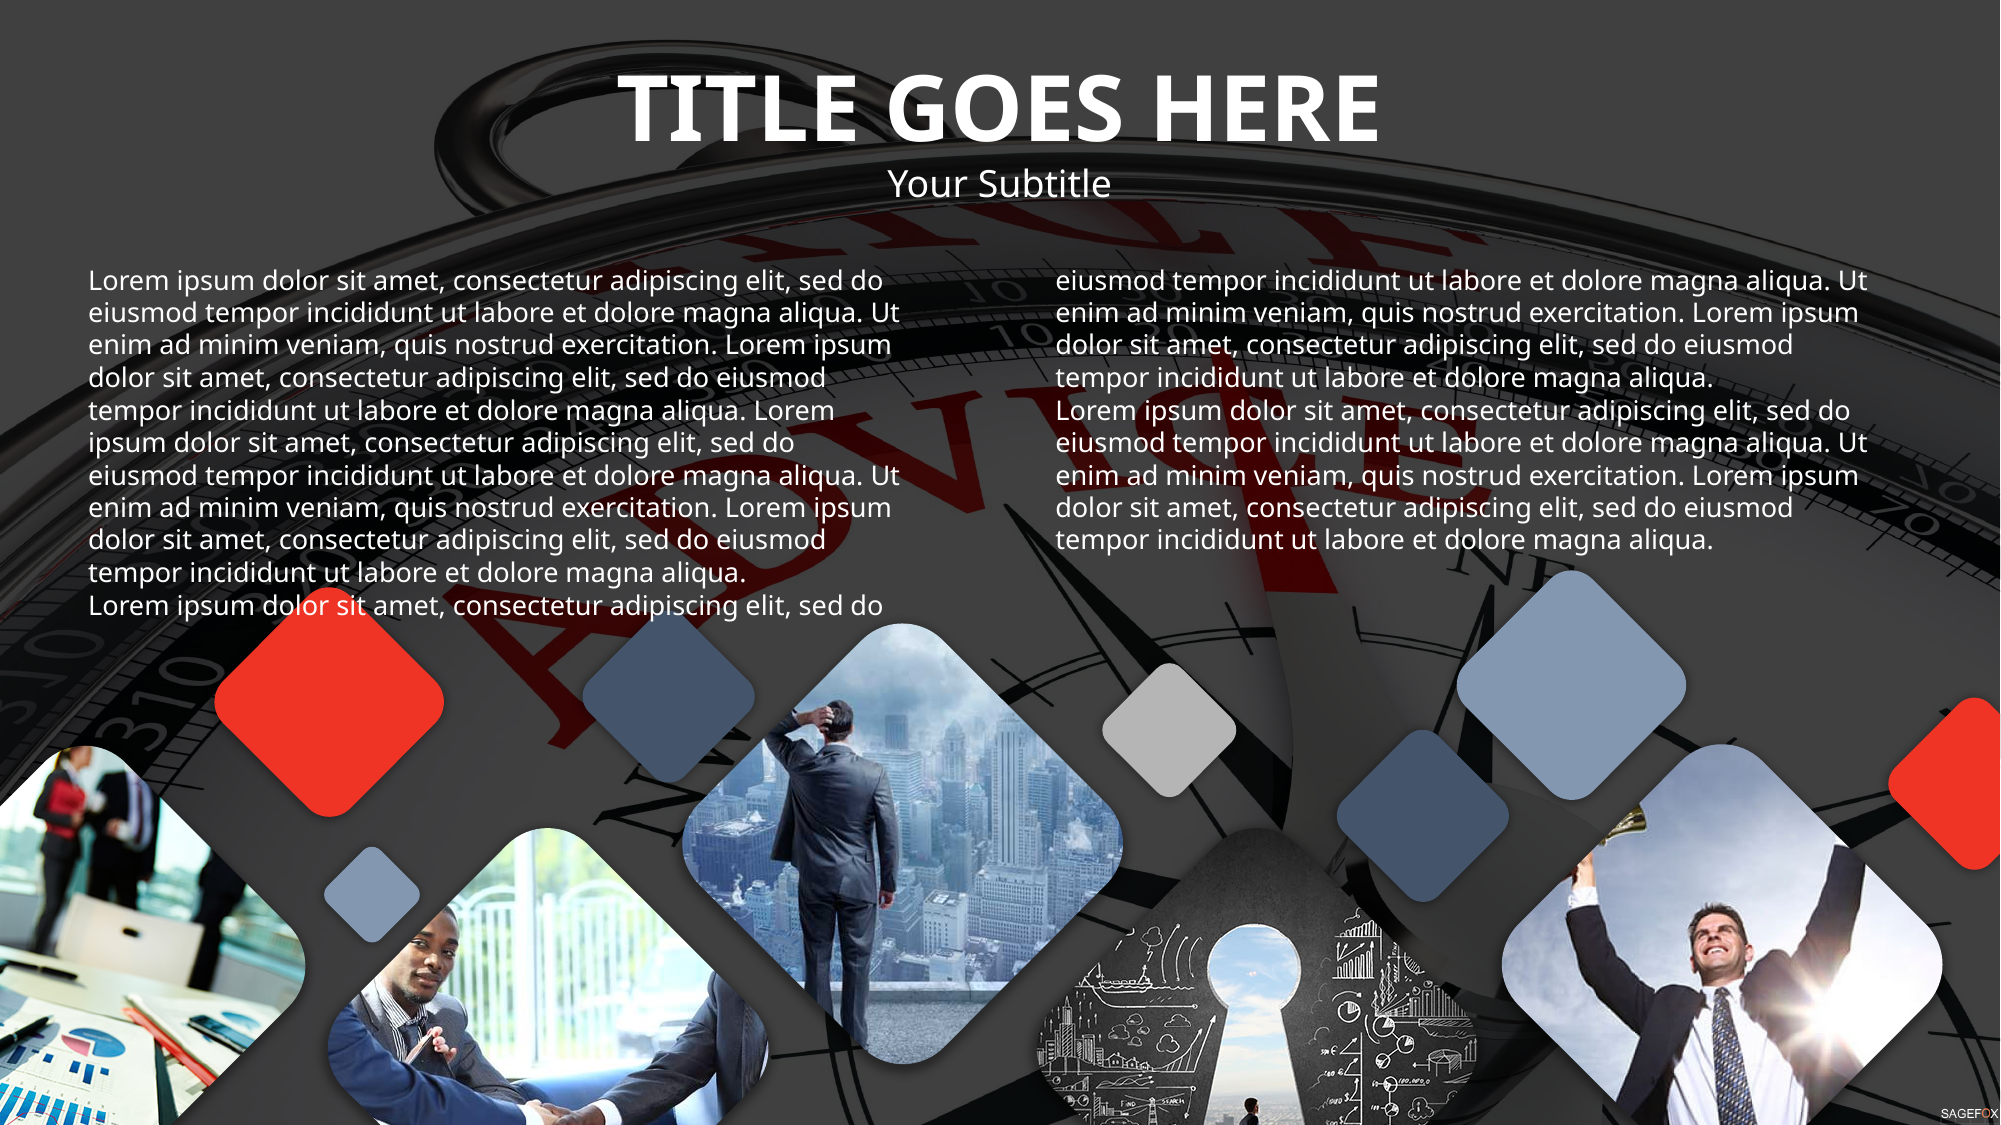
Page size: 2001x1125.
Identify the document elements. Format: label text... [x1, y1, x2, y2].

text_box TITLE GOES HERE Your Subtitle [548, 42, 1452, 212]
text_box [1500, 743, 1944, 1125]
text_box [326, 827, 770, 1125]
picture [0, 0, 2001, 1125]
text_box [681, 643, 1125, 1066]
text_box [0, 744, 307, 1125]
text_box [1887, 696, 2000, 871]
text_box [213, 643, 445, 818]
text_box [1035, 827, 1479, 1125]
text_box [323, 845, 421, 944]
text_box [581, 643, 756, 784]
text_box [1335, 728, 1510, 903]
text_box [1455, 643, 1688, 801]
text_box Lorem ipsum dolor sit amet, consectetur adipiscing elit, sed do eiusmod tempor incididunt ut labore et dolore magna aliqua. Ut enim ad minim veniam, quis nostrud exercitation. Lorem ipsum dolor sit amet, consectetur adipiscing elit, sed do eiusmod tempor incididunt ut labore et dolore magna aliqua. Lorem ipsum dolor sit amet, consectetur adipiscing elit, sed do eiusmod tempor incididunt ut labore et dolore magna aliqua. Ut enim ad minim veniam, quis nostrud exercitation. Lorem ipsum dolor sit amet, consectetur adipiscing elit, sed do eiusmod tempor incididunt ut labore et dolore magna aliqua. Lorem ipsum dolor sit amet, consectetur adipiscing elit, sed do eiusmod tempor incididunt ut labore et dolore magna aliqua. Ut enim ad minim veniam, quis nostrud exercitation. Lorem ipsum dolor sit amet, consectetur adipiscing elit, sed do eiusmod tempor incididunt ut labore et dolore magna aliqua. Lorem ipsum dolor sit amet, consectetur adipiscing elit, sed do eiusmod tempor incididunt ut labore et dolore magna aliqua. Ut enim ad minim veniam, quis nostrud exercitation. Lorem ipsum dolor sit amet, consectetur adipiscing elit, sed do eiusmod tempor incididunt ut labore et dolore magna aliqua. [73, 255, 1888, 643]
text_box [1101, 662, 1238, 799]
